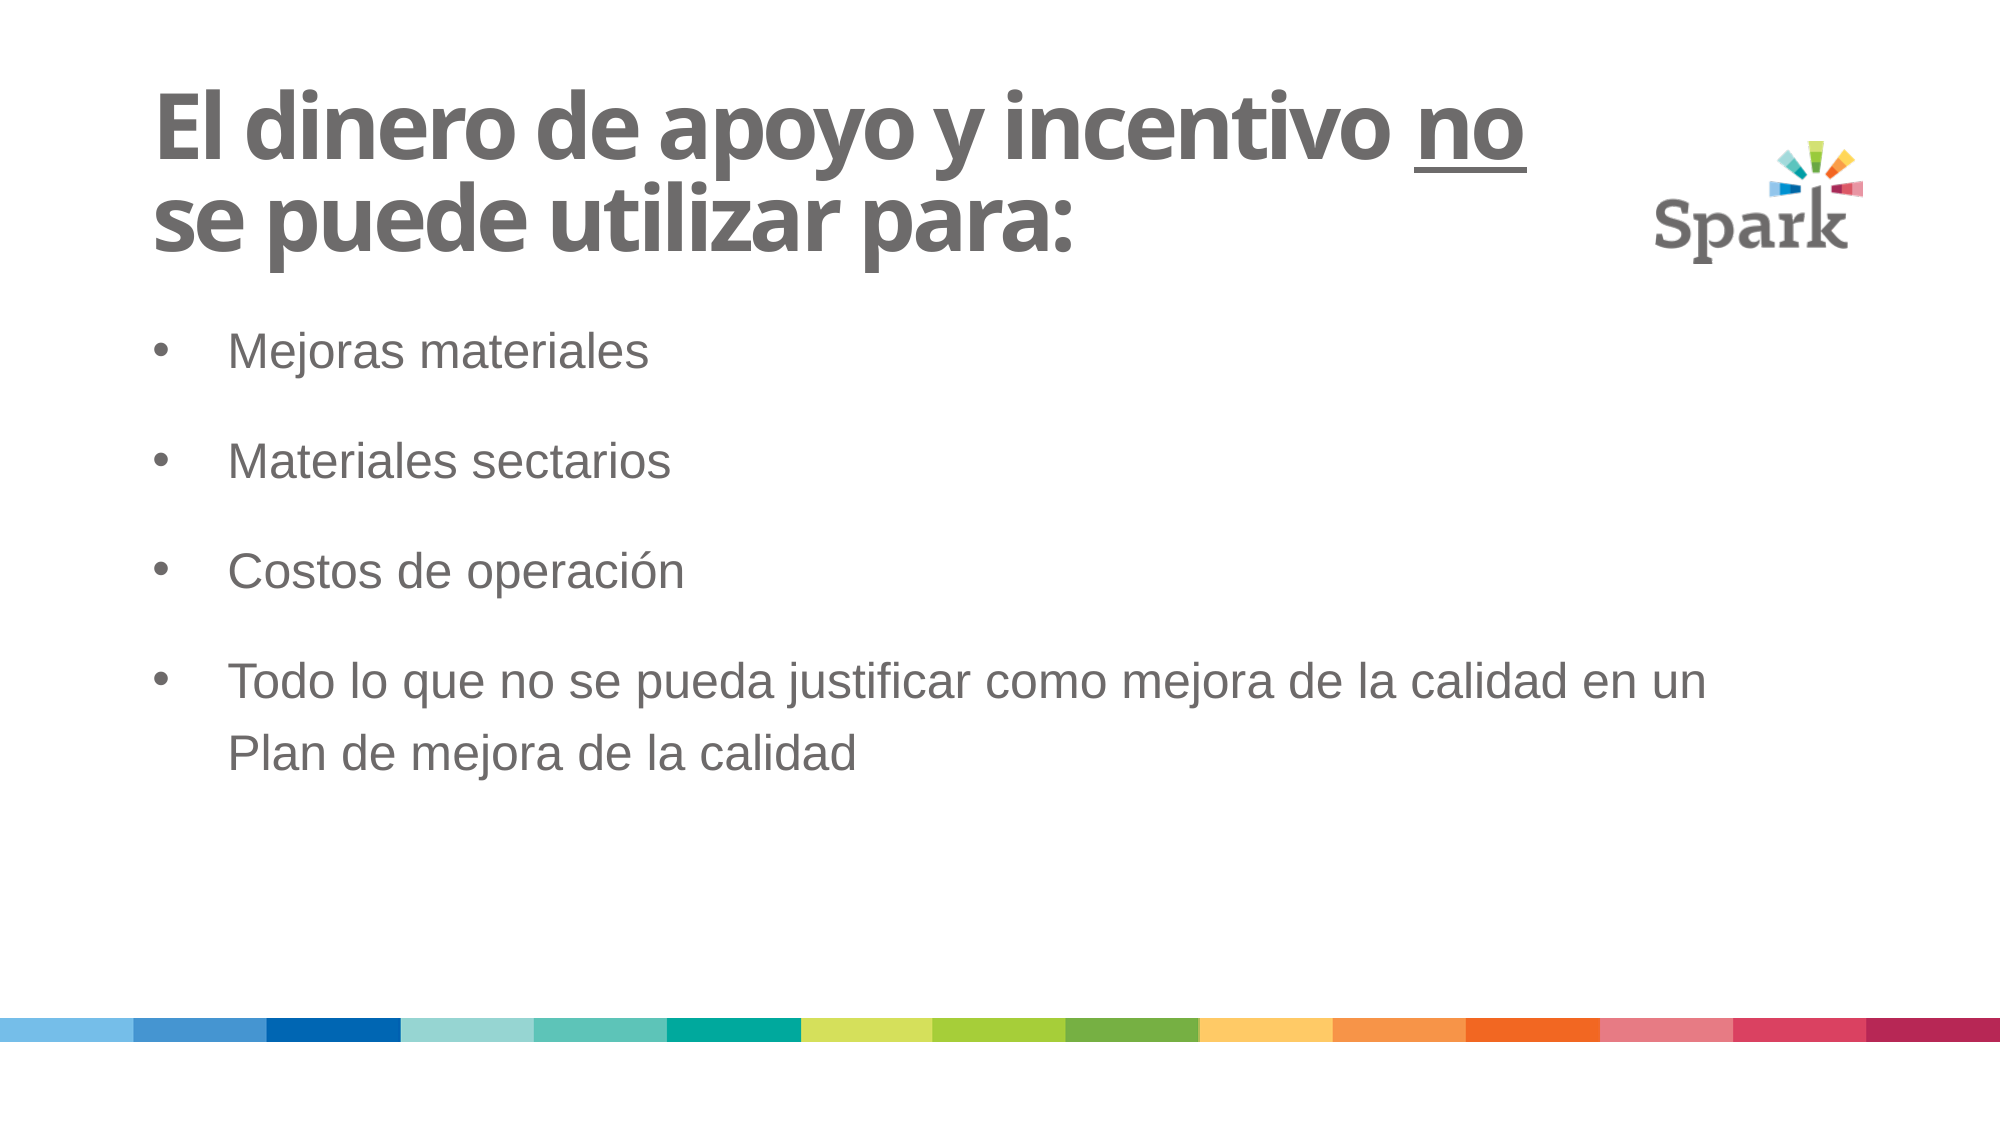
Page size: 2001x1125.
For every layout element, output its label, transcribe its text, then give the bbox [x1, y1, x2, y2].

title El dinero de apoyo y incentivo no se puede utilizar para: [137, 59, 1563, 278]
picture [0, 1018, 2000, 1042]
picture [1655, 141, 1863, 264]
list Mejoras materiales Materiales sectarios Costos de operación Todo lo que no se pueda justificar como mejora de la calidad en un Plan de mejora de la calidad [137, 299, 1835, 989]
